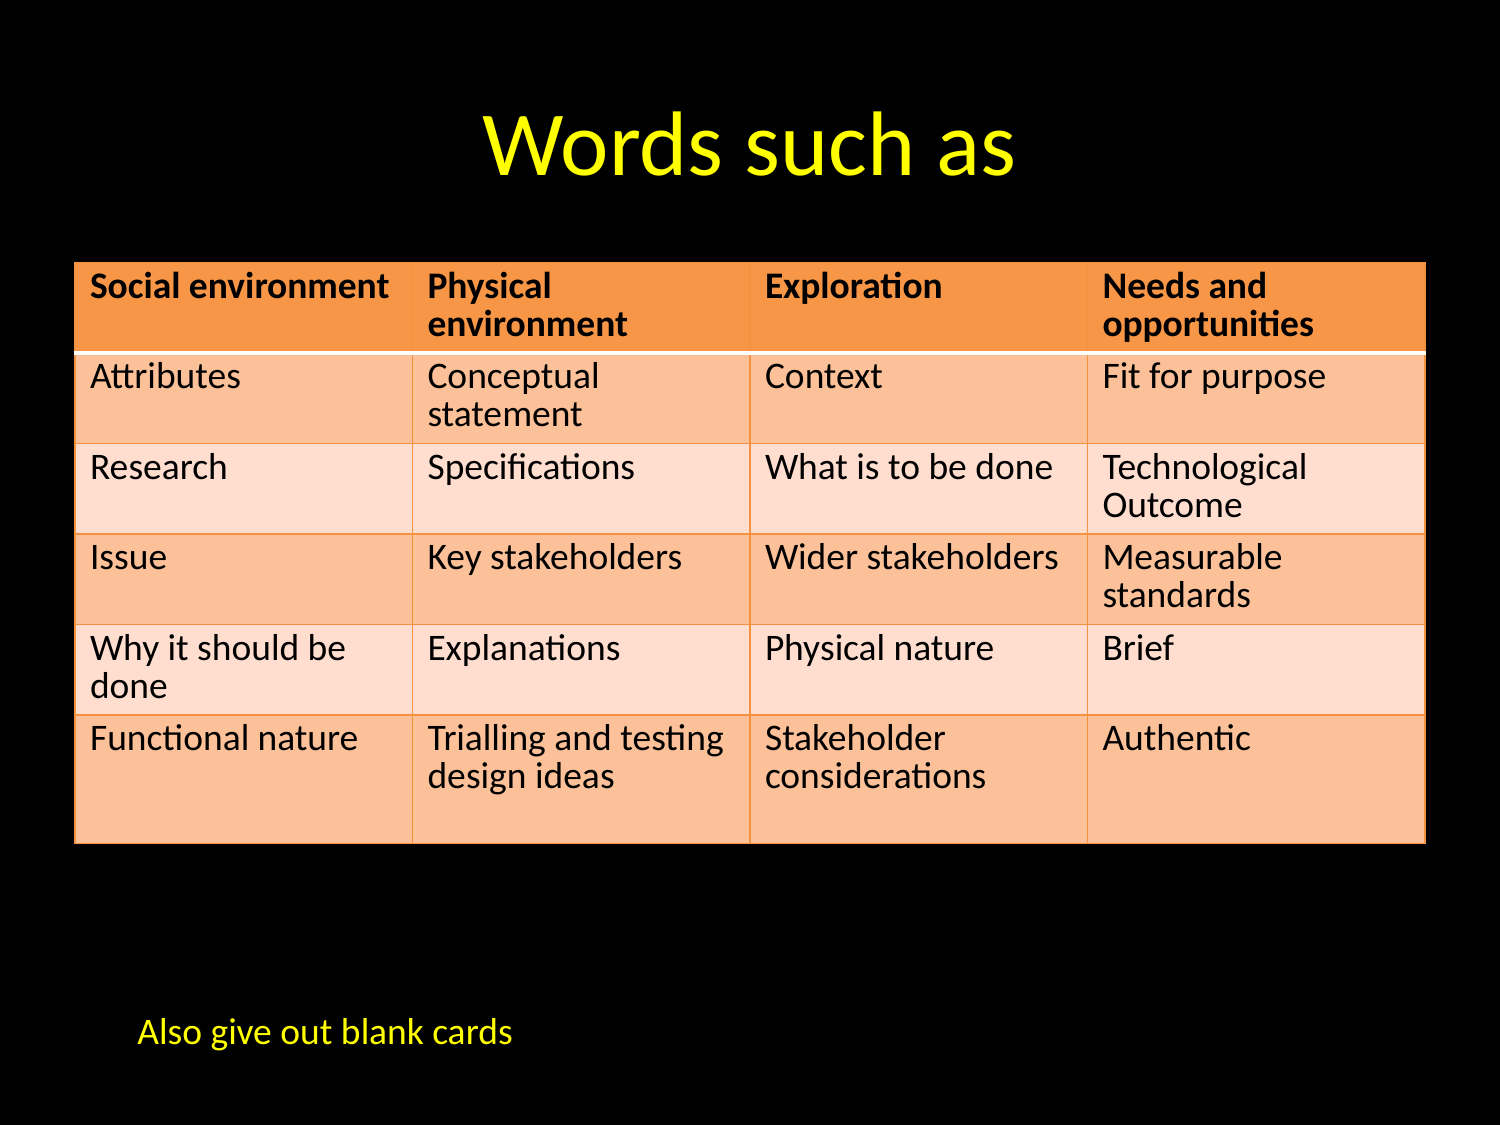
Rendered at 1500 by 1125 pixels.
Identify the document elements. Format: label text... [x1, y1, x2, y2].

table_cell Measurable standards [1088, 535, 1424, 624]
table_cell Specifications [413, 444, 749, 533]
table_header Needs and opportunities [1088, 263, 1424, 351]
table_cell Physical nature [751, 625, 1087, 714]
table_cell Attributes [76, 355, 412, 443]
table_cell Brief [1088, 625, 1424, 714]
table_cell Stakeholder considerations [751, 716, 1087, 843]
table_cell Fit for purpose [1088, 355, 1424, 443]
title Words such as [75, 45, 1425, 233]
text_box Also give out blank cards [122, 999, 1358, 1060]
table_cell Functional nature [76, 716, 412, 843]
table_cell Trialling and testing design ideas [413, 716, 749, 843]
table_cell What is to be done [751, 444, 1087, 533]
table_cell Key stakeholders [413, 535, 749, 624]
table_cell Research [76, 444, 412, 533]
table_cell Technological Outcome [1088, 444, 1424, 533]
table_header Social environment [76, 263, 412, 351]
table_cell Authentic [1088, 716, 1424, 843]
table_cell Issue [76, 535, 412, 624]
table_header Exploration [751, 263, 1087, 351]
table_cell Explanations [413, 625, 749, 714]
table_cell Why it should be done [76, 625, 412, 714]
table_cell Wider stakeholders [751, 535, 1087, 624]
table_cell Conceptual statement [413, 355, 749, 443]
table_cell Context [751, 355, 1087, 443]
table_header Physical environment [413, 263, 749, 351]
